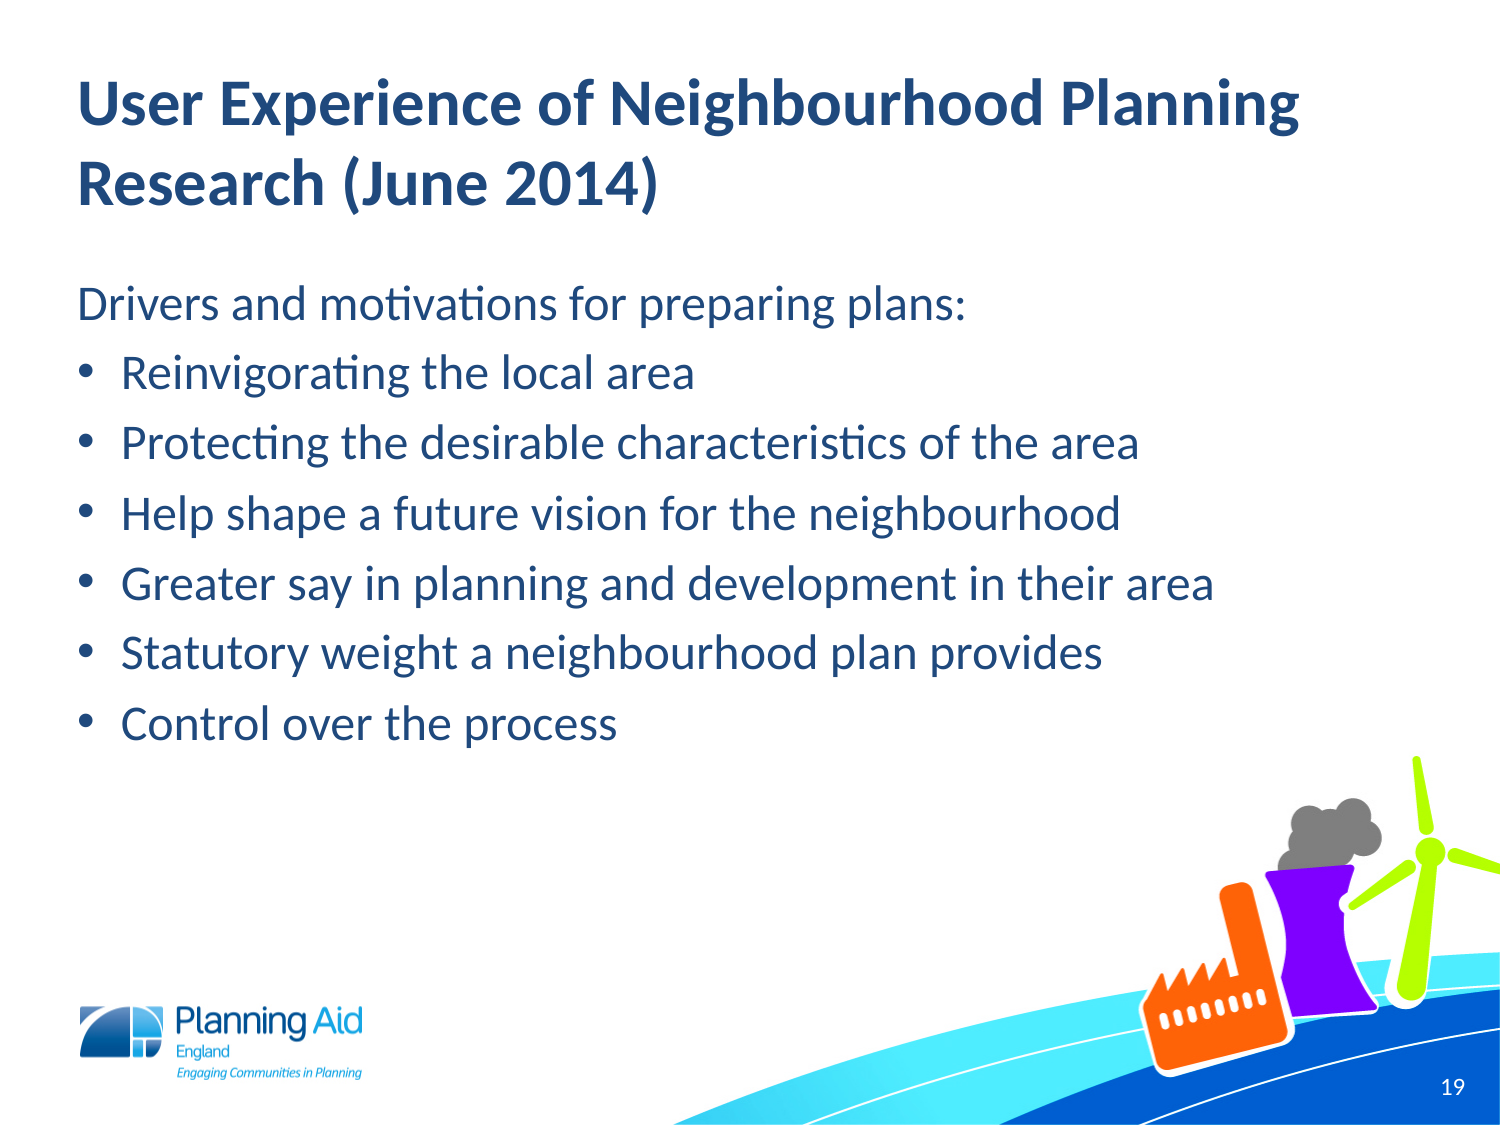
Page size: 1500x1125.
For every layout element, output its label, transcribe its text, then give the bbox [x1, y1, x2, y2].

picture [616, 686, 1500, 1125]
title User Experience of Neighbourhood Planning Research (June 2014) [62, 45, 1412, 233]
picture [0, 939, 431, 1125]
slide_number 19 [1378, 1055, 1481, 1116]
list Drivers and motivations for preparing plans: Reinvigorating the local area Protecting the desirable characteristics of the area Help shape a future vision for the neighbourhood Greater say in planning and development in their area Statutory weight a neighbourhood plan provides Control over the process [62, 262, 1412, 1005]
